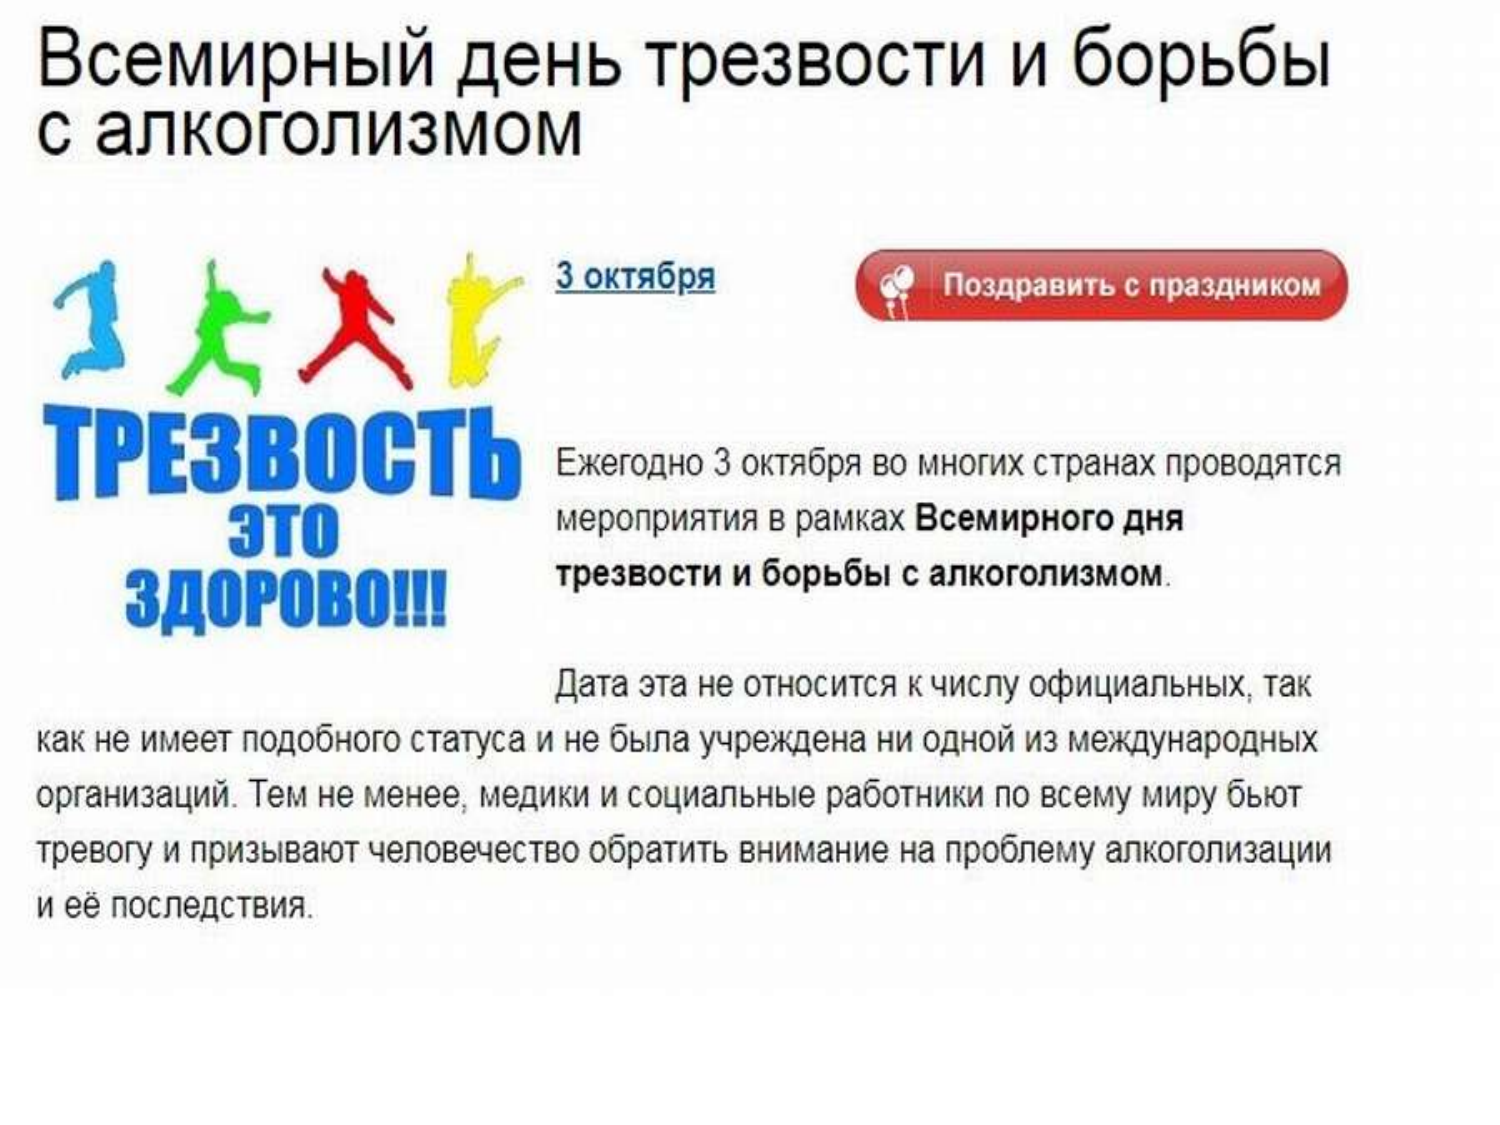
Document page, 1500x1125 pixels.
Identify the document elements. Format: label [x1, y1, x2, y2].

list [0, 0, 1500, 997]
